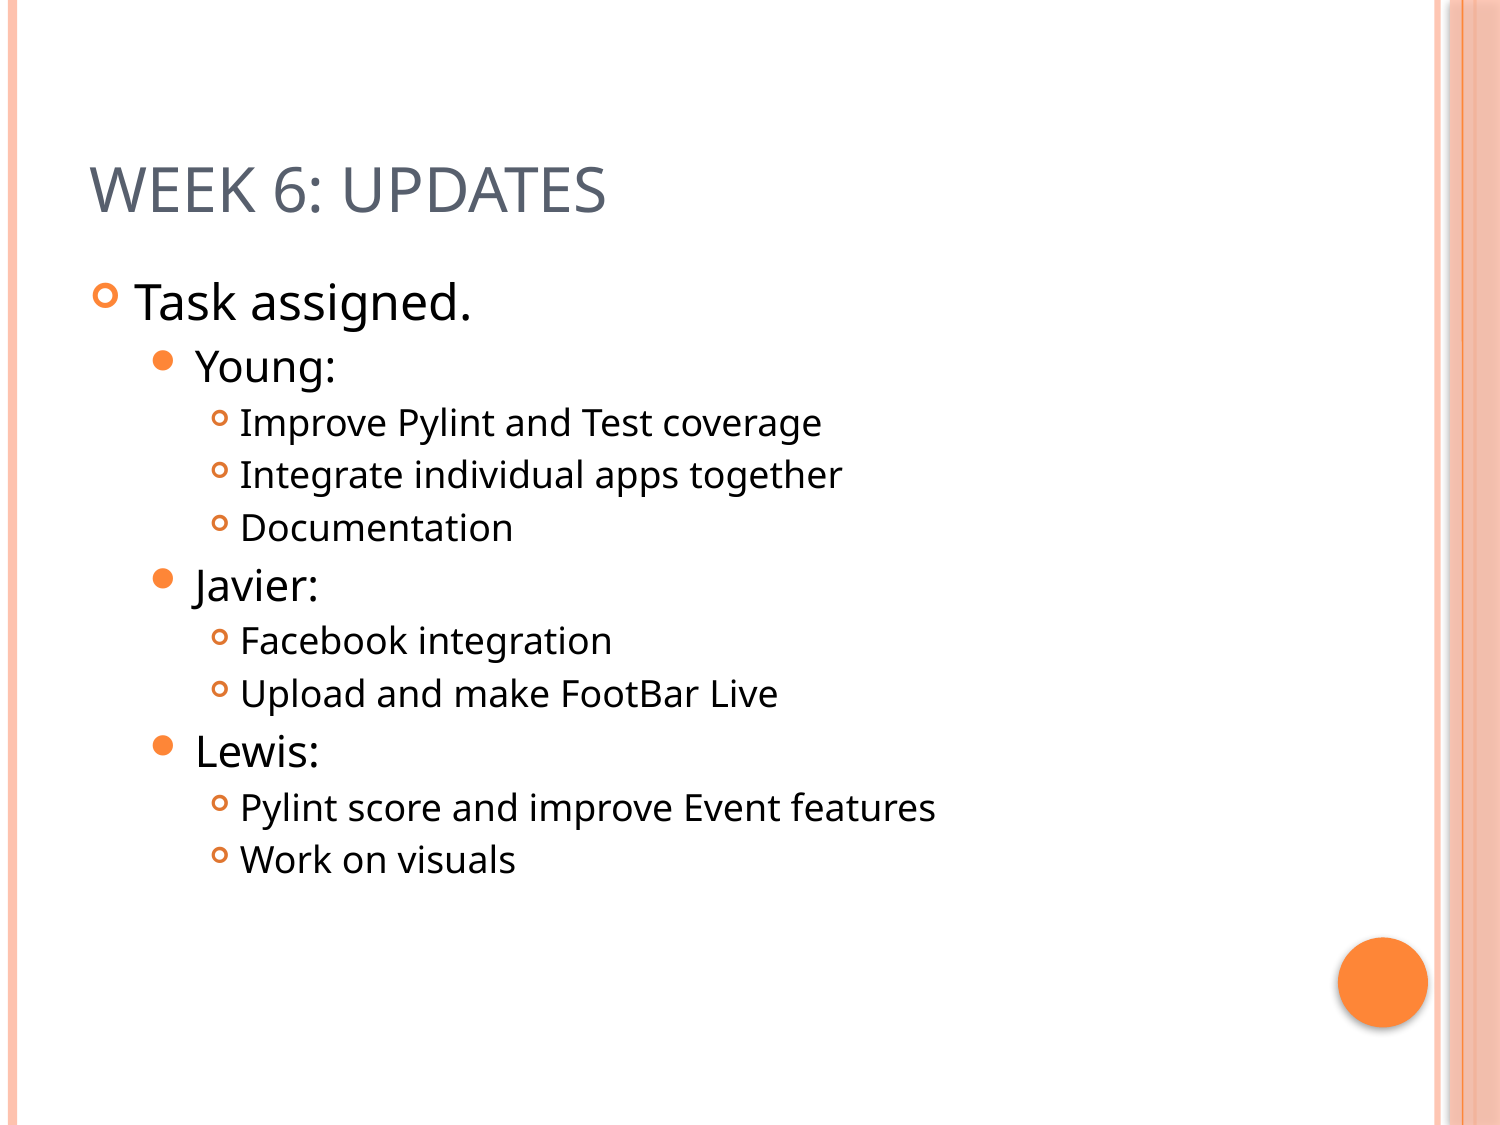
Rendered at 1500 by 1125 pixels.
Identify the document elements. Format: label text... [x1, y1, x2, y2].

list Task assigned. Young: Improve Pylint and Test coverage Integrate individual apps together Documentation Javier: Facebook integration Upload and make FootBar Live Lewis: Pylint score and improve Event features Work on visuals [75, 262, 1300, 1062]
title Week 6: updates [75, 45, 1300, 233]
